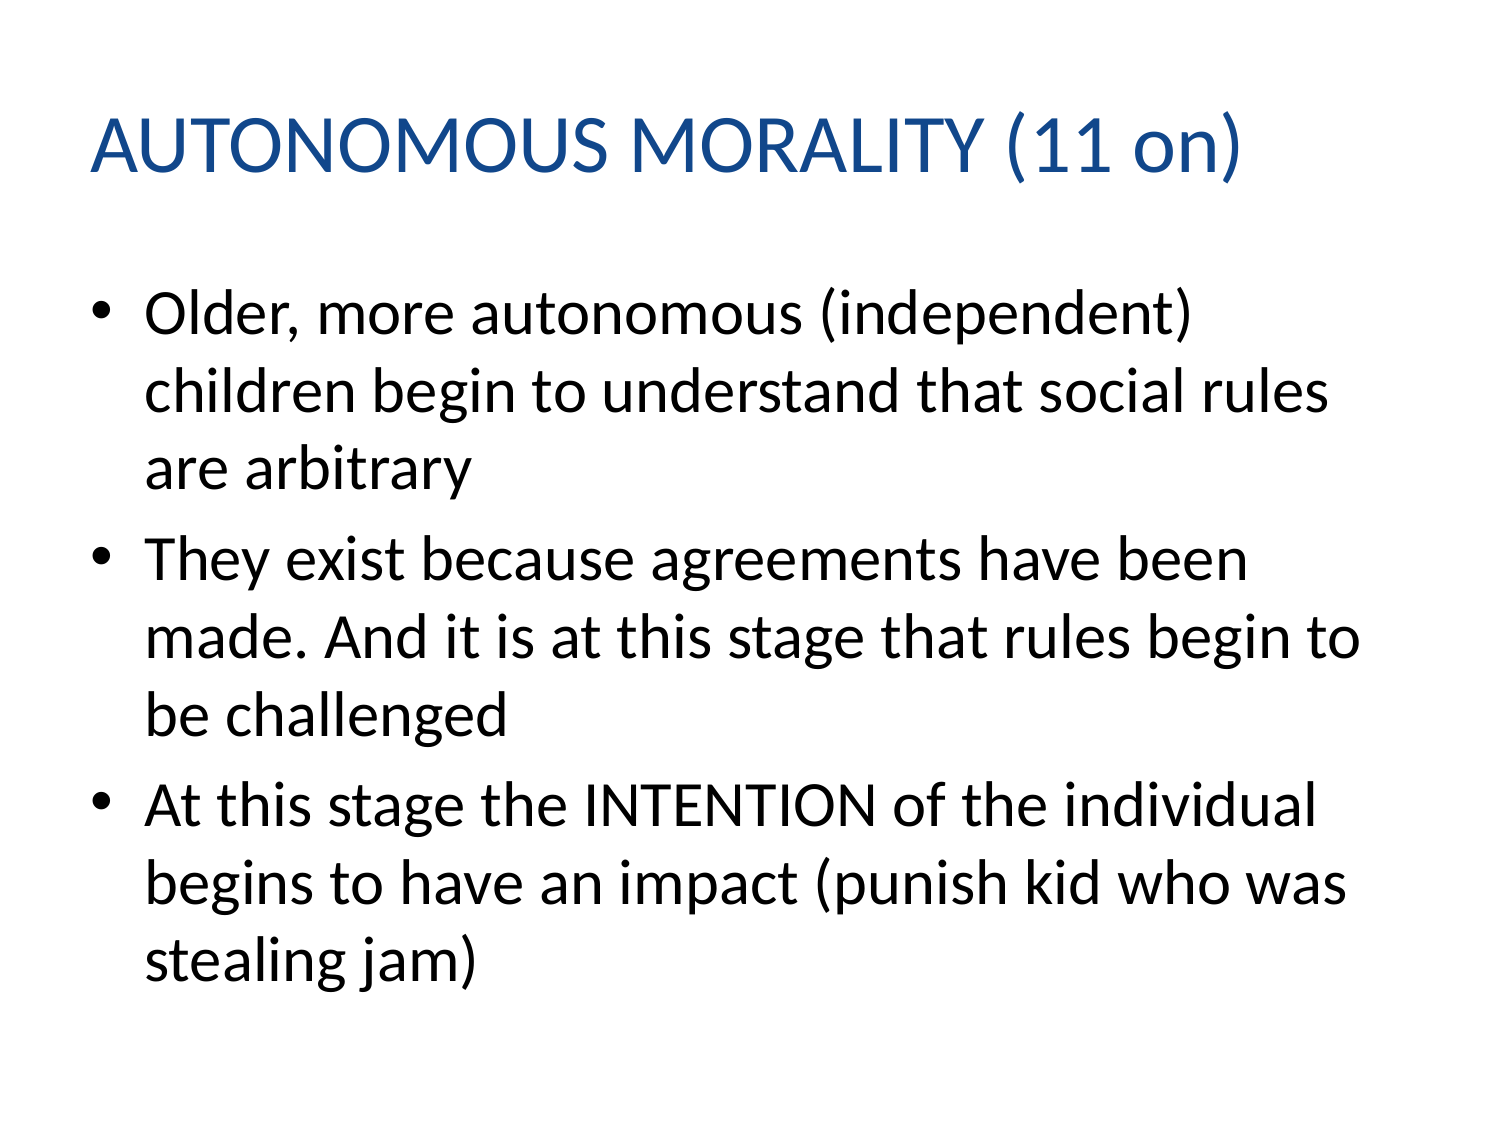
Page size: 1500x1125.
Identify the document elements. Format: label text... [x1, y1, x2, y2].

list Older, more autonomous (independent) children begin to understand that social rules are arbitrary They exist because agreements have been made. And it is at this stage that rules begin to be challenged At this stage the INTENTION of the individual begins to have an impact (punish kid who was stealing jam) [75, 262, 1425, 1005]
title AUTONOMOUS MORALITY (11 on) [75, 45, 1425, 233]
